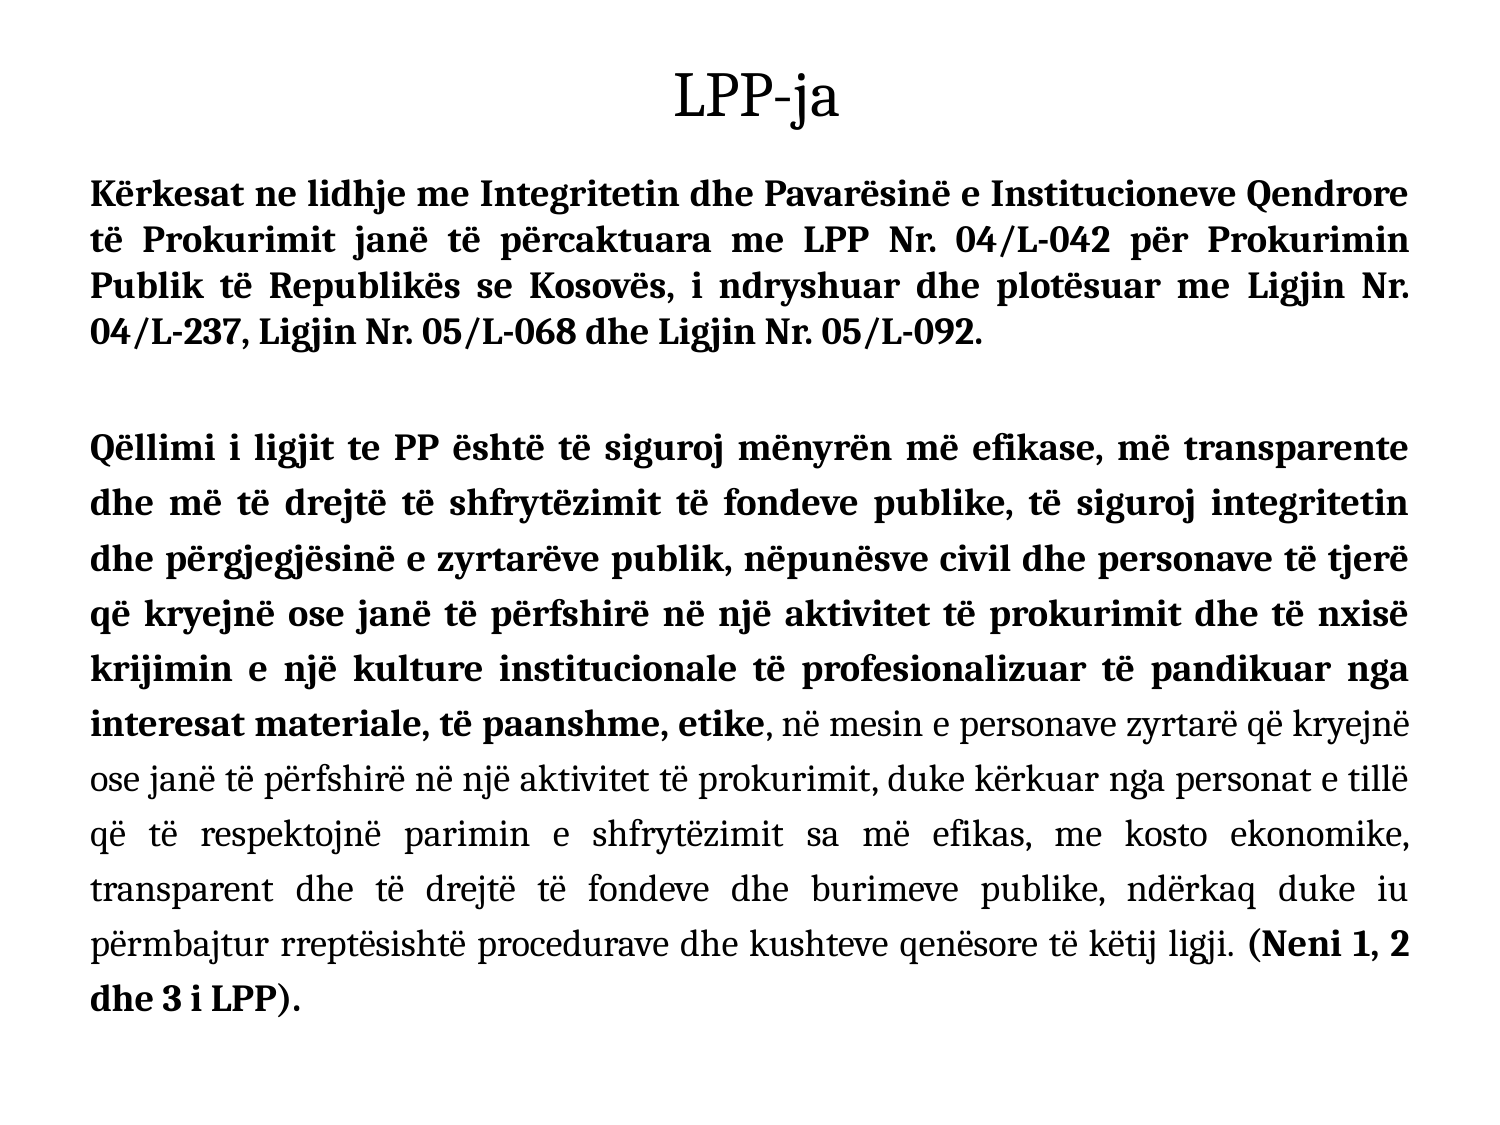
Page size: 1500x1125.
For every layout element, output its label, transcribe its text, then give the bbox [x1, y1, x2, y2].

title LPP-ja [75, 45, 1425, 138]
list Kërkesat ne lidhje me Integritetin dhe Pavarësinë e Institucioneve Qendrore të Prokurimit janë të përcaktuara me LPP Nr. 04/L-042 për Prokurimin Publik të Republikës se Kosovës, i ndryshuar dhe plotësuar me Ligjin Nr. 04/L-237, Ligjin Nr. 05/L-068 dhe Ligjin Nr. 05/L-092. Qëllimi i ligjit te PP është të siguroj mënyrën më efikase, më transparente dhe më të drejtë të shfrytëzimit të fondeve publike, të siguroj integritetin dhe përgjegjësinë e zyrtarëve publik, nëpunësve civil dhe personave të tjerë që kryejnë ose janë të përfshirë në një aktivitet të prokurimit dhe të nxisë krijimin e një kulture institucionale të profesionalizuar të pandikuar nga interesat materiale, të paanshme, etike, në mesin e personave zyrtarë që kryejnë ose janë të përfshirë në një aktivitet të prokurimit, duke kërkuar nga personat e tillë që të respektojnë parimin e shfrytëzimit sa më efikas, me kosto ekonomike, transparent dhe të drejtë të fondeve dhe burimeve publike, ndërkaq duke iu përmbajtur rreptësishtë procedurave dhe kushteve qenësore të këtij ligji. (Neni 1, 2 dhe 3 i LPP). [75, 160, 1425, 1047]
